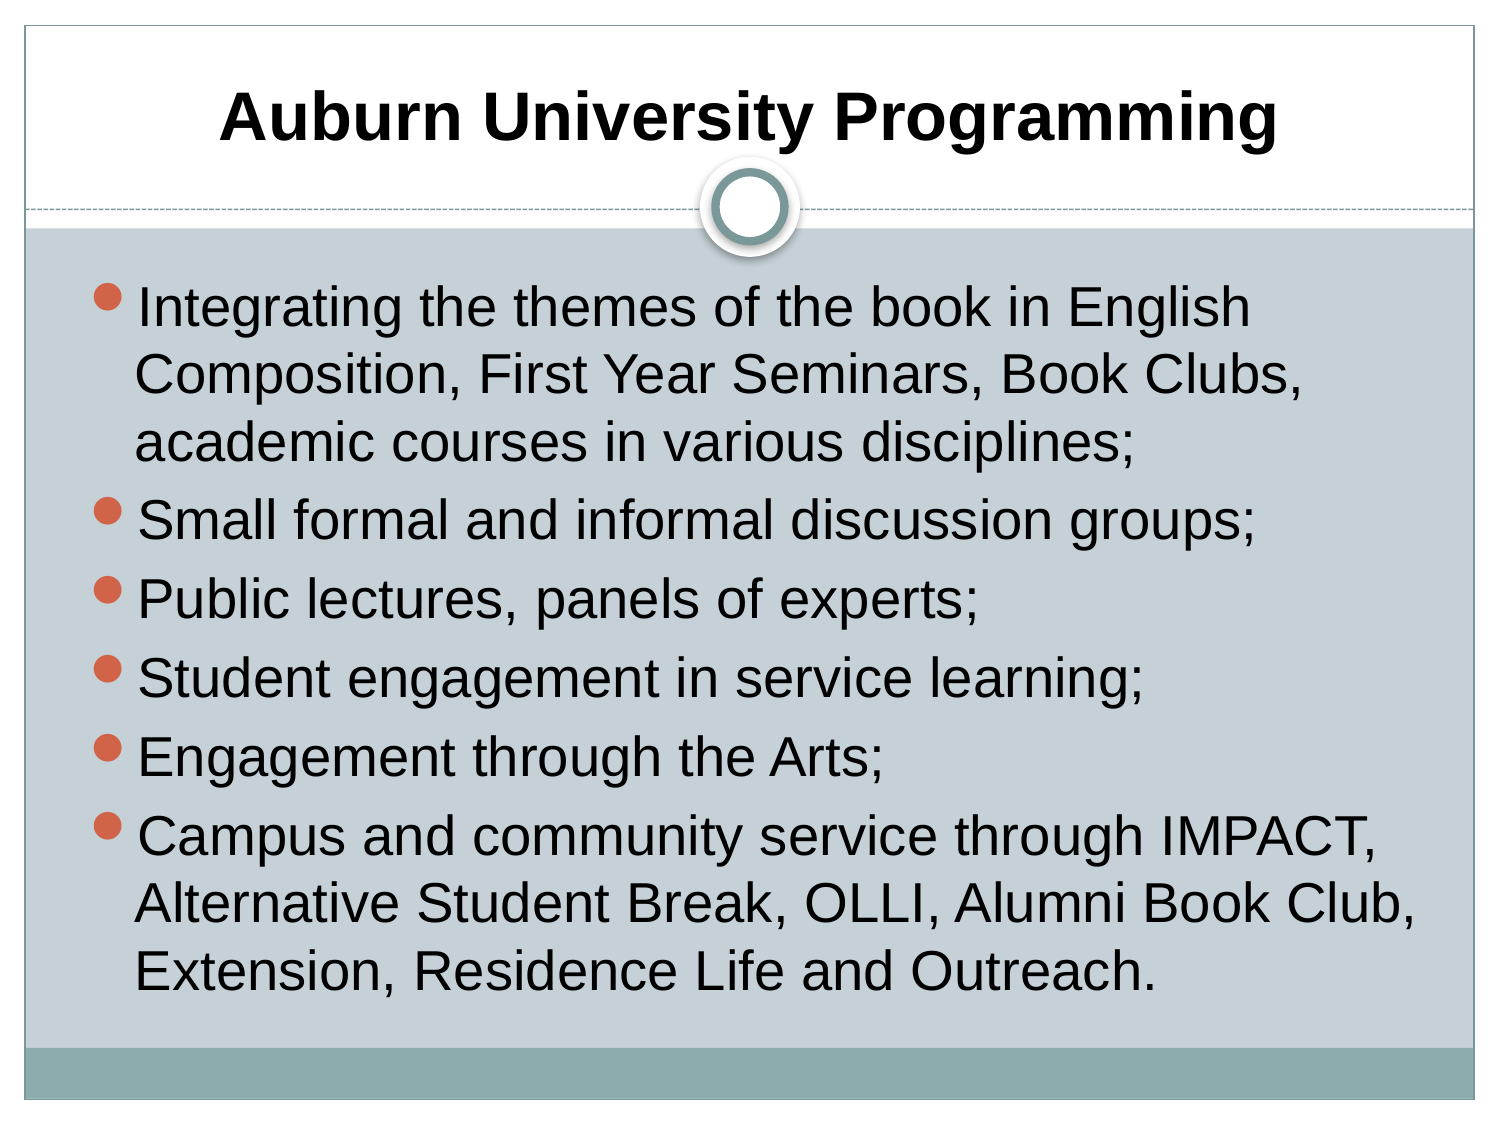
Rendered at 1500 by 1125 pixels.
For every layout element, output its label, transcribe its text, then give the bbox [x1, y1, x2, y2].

list Integrating the themes of the book in English Composition, First Year Seminars, Book Clubs, academic courses in various disciplines; Small formal and informal discussion groups; Public lectures, panels of experts; Student engagement in service learning; Engagement through the Arts; Campus and community service through IMPACT, Alternative Student Break, OLLI, Alumni Book Club, Extension, Residence Life and Outreach. [75, 262, 1463, 1063]
title Auburn University Programming [50, 37, 1450, 162]
